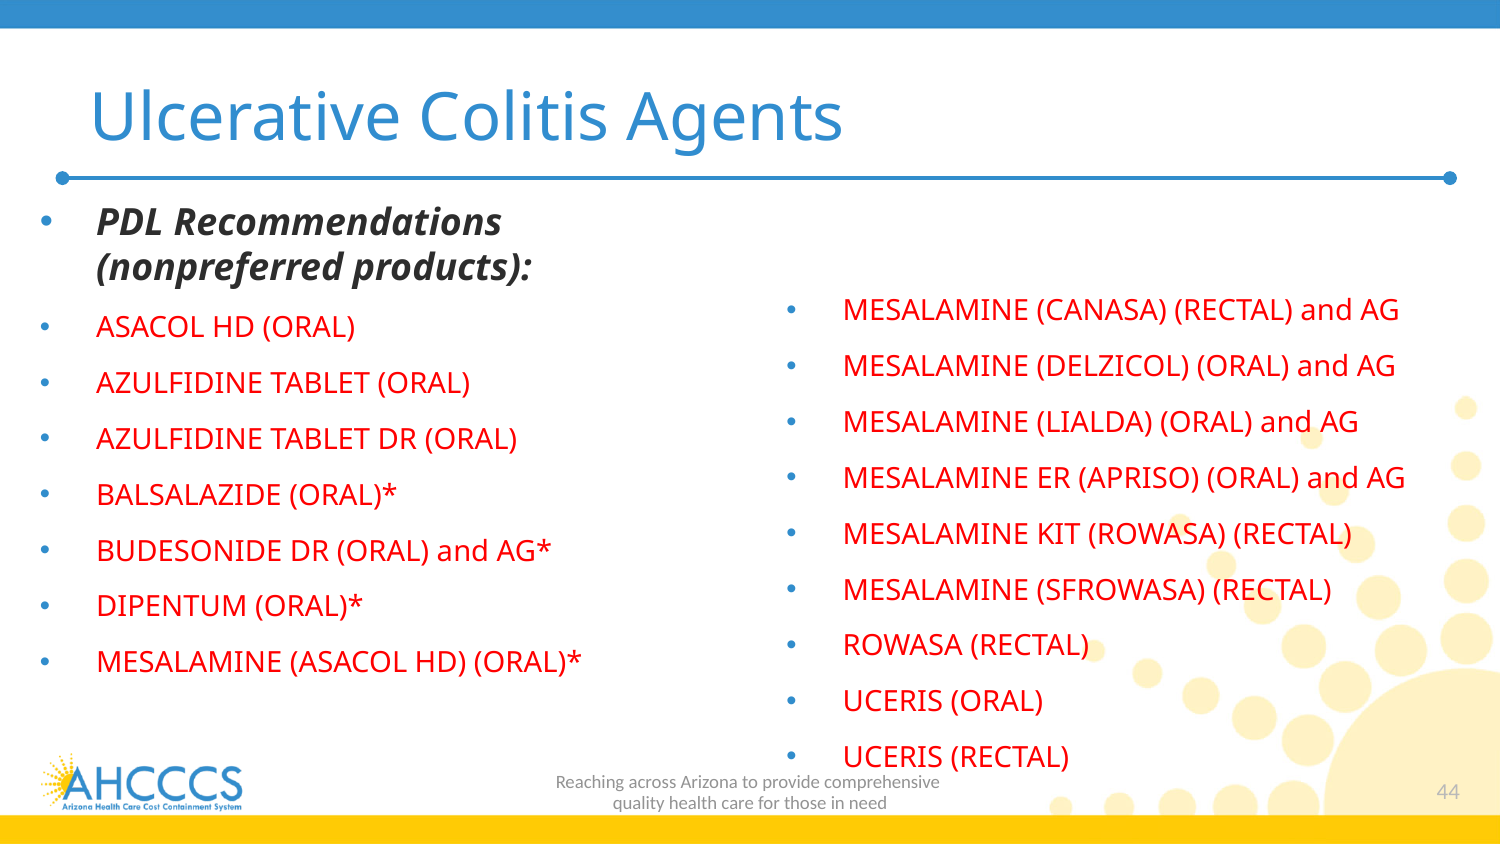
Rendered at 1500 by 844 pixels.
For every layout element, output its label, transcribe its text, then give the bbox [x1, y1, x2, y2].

title Ulcerative Colitis Agents [75, 45, 1438, 161]
picture [0, 0, 1500, 764]
footer Reaching across Arizona to provide comprehensive quality health care for those in need [0, 764, 1500, 844]
list PDL Recommendations (nonpreferred products): ASACOL HD (ORAL) AZULFIDINE TABLET (ORAL) AZULFIDINE TABLET DR (ORAL) BALSALAZIDE (ORAL)* BUDESONIDE DR (ORAL) and AG* DIPENTUM (ORAL)* MESALAMINE (ASACOL HD) (ORAL)* [24, 190, 750, 747]
list MESALAMINE (CANASA) (RECTAL) and AG MESALAMINE (DELZICOL) (ORAL) and AG MESALAMINE (LIALDA) (ORAL) and AG MESALAMINE ER (APRISO) (ORAL) and AG MESALAMINE KIT (ROWASA) (RECTAL) MESALAMINE (SFROWASA) (RECTAL) ROWASA (RECTAL) UCERIS (ORAL) UCERIS (RECTAL) [771, 284, 1447, 764]
